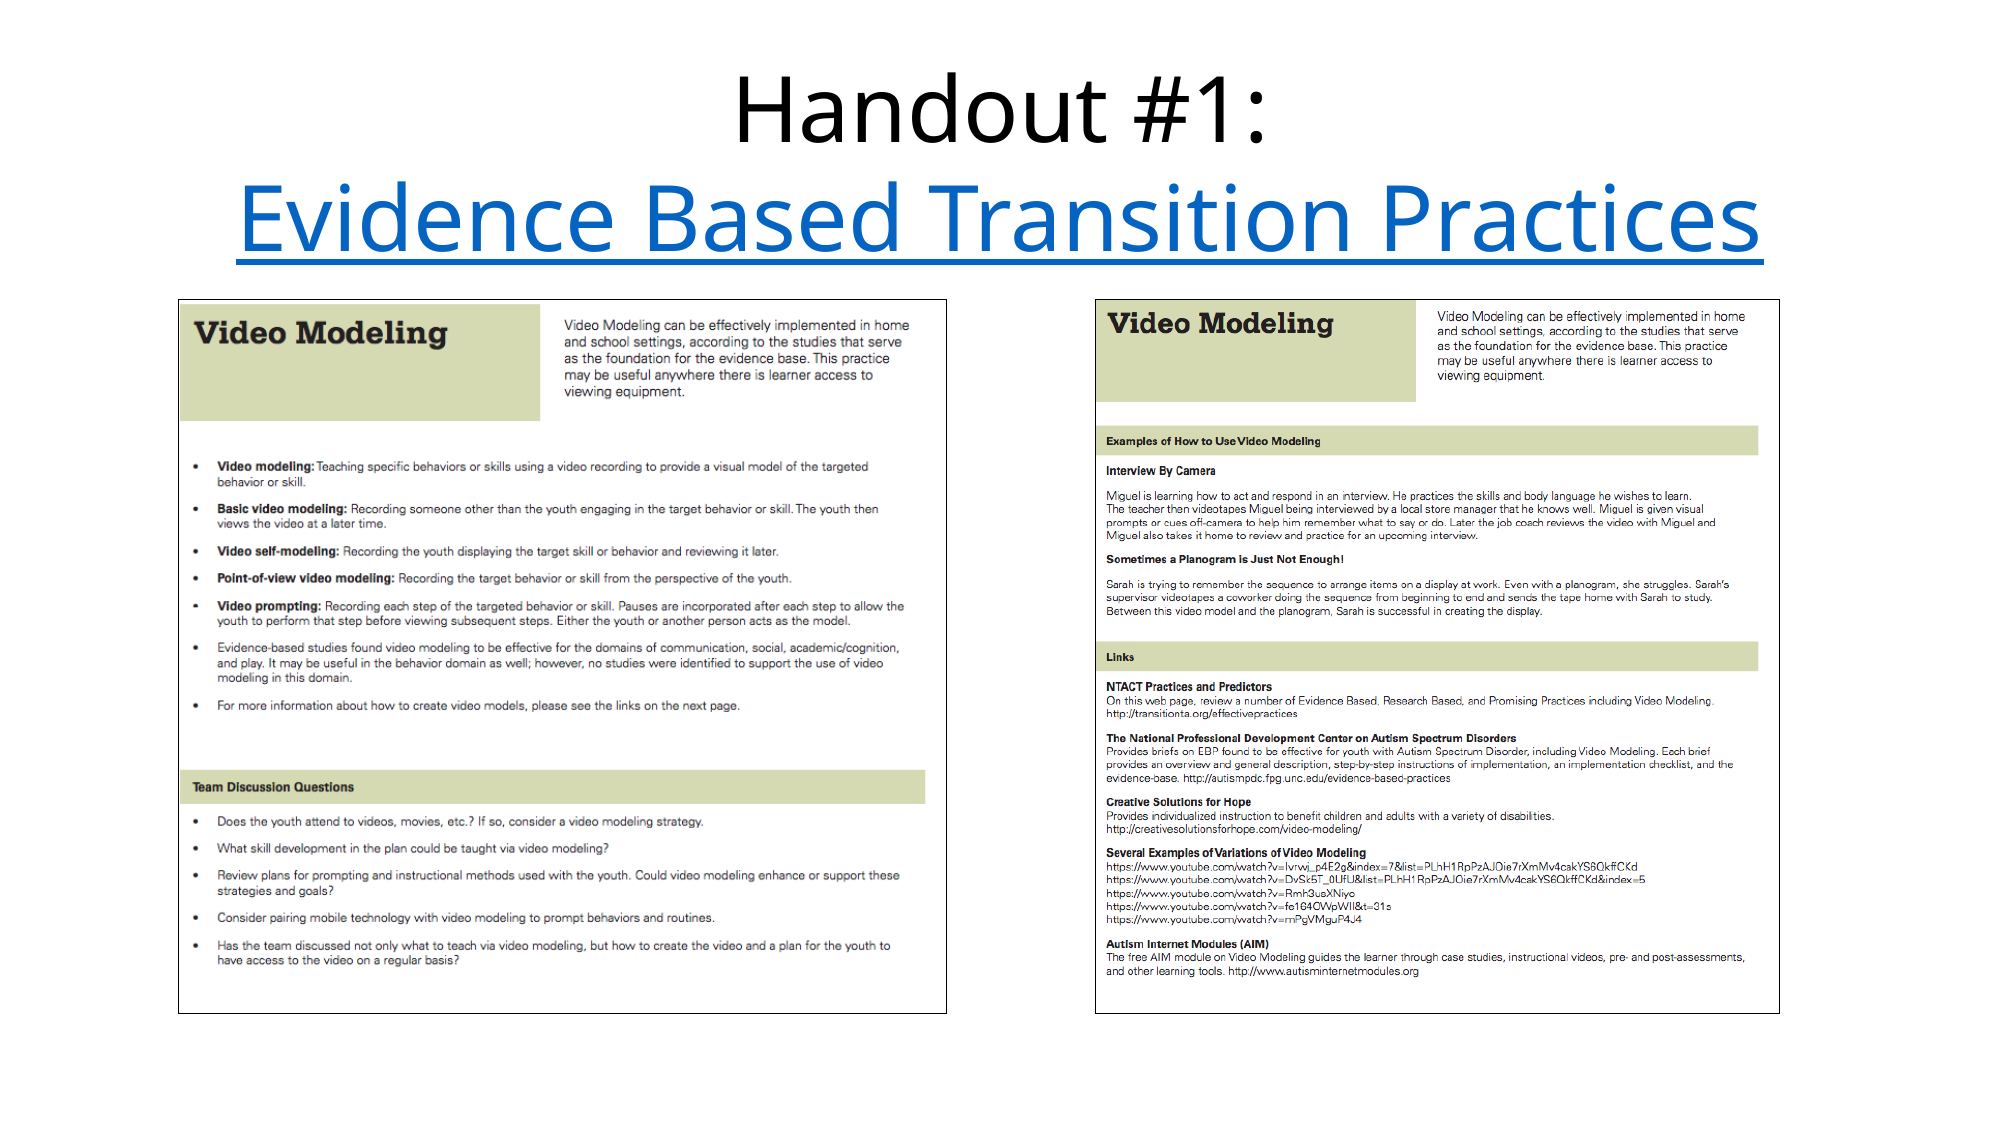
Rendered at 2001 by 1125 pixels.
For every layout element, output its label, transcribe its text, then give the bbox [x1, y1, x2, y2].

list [1095, 299, 1780, 1014]
title Handout #1: Evidence Based Transition Practices [137, 59, 1863, 278]
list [178, 299, 947, 1014]
